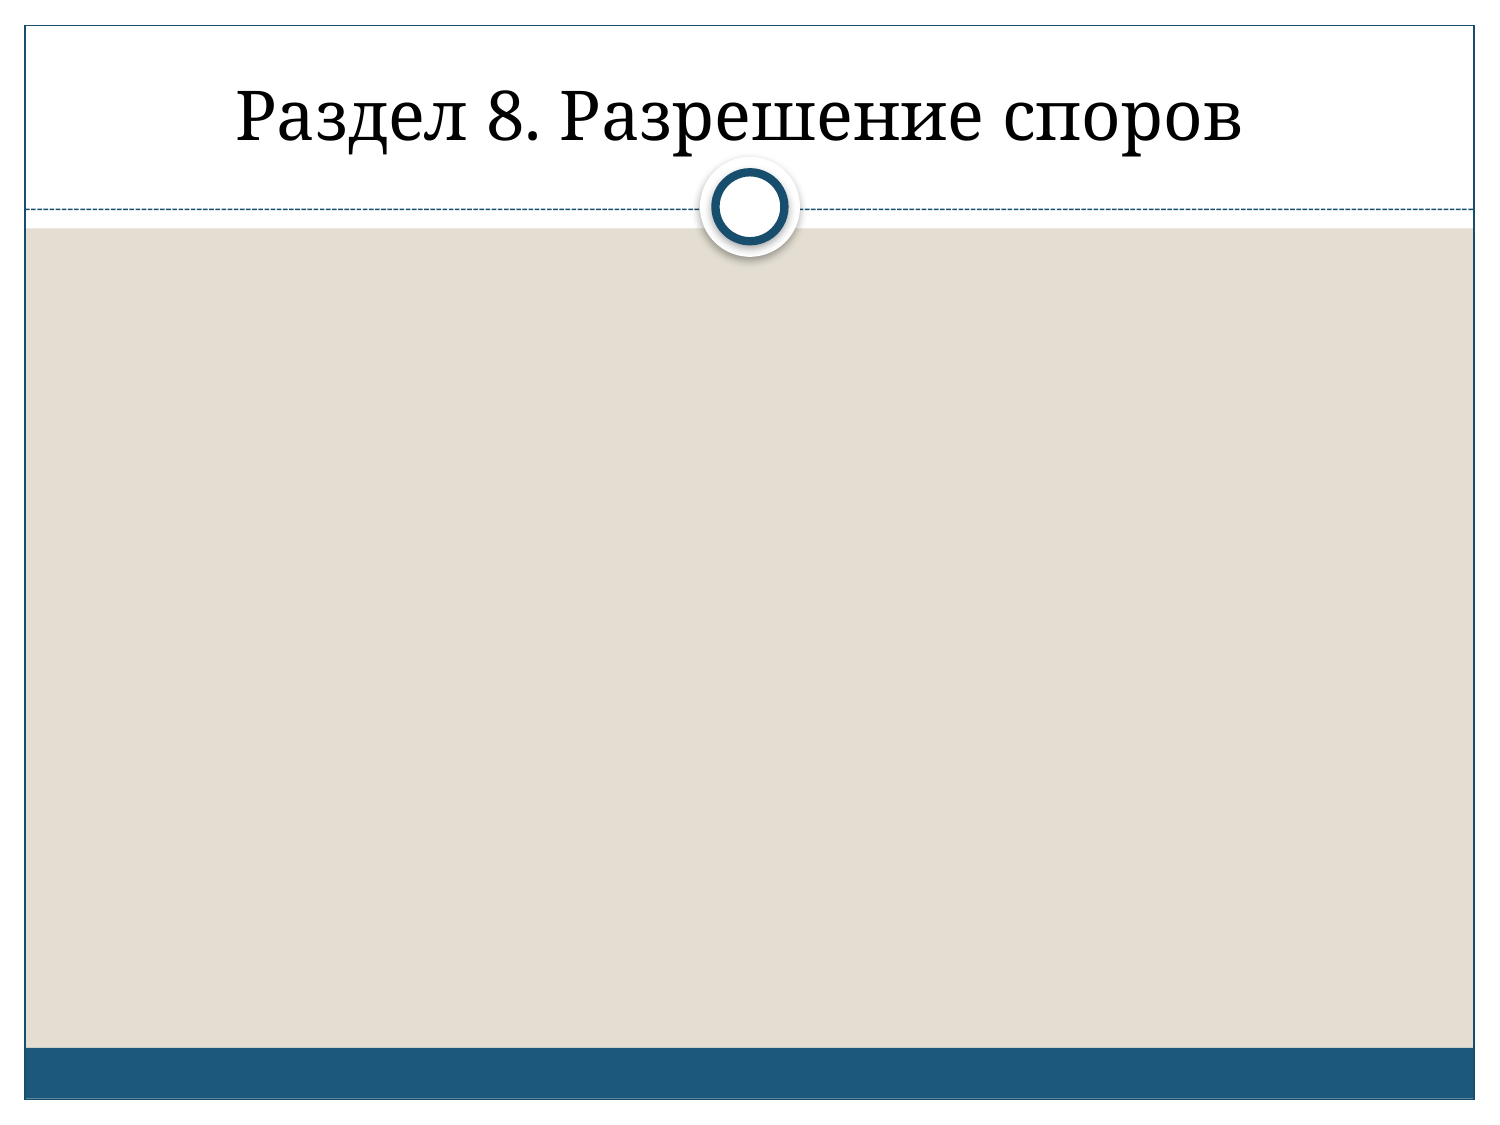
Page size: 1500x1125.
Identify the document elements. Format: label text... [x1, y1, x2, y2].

title Раздел 8. Разрешение споров [49, 37, 1450, 162]
